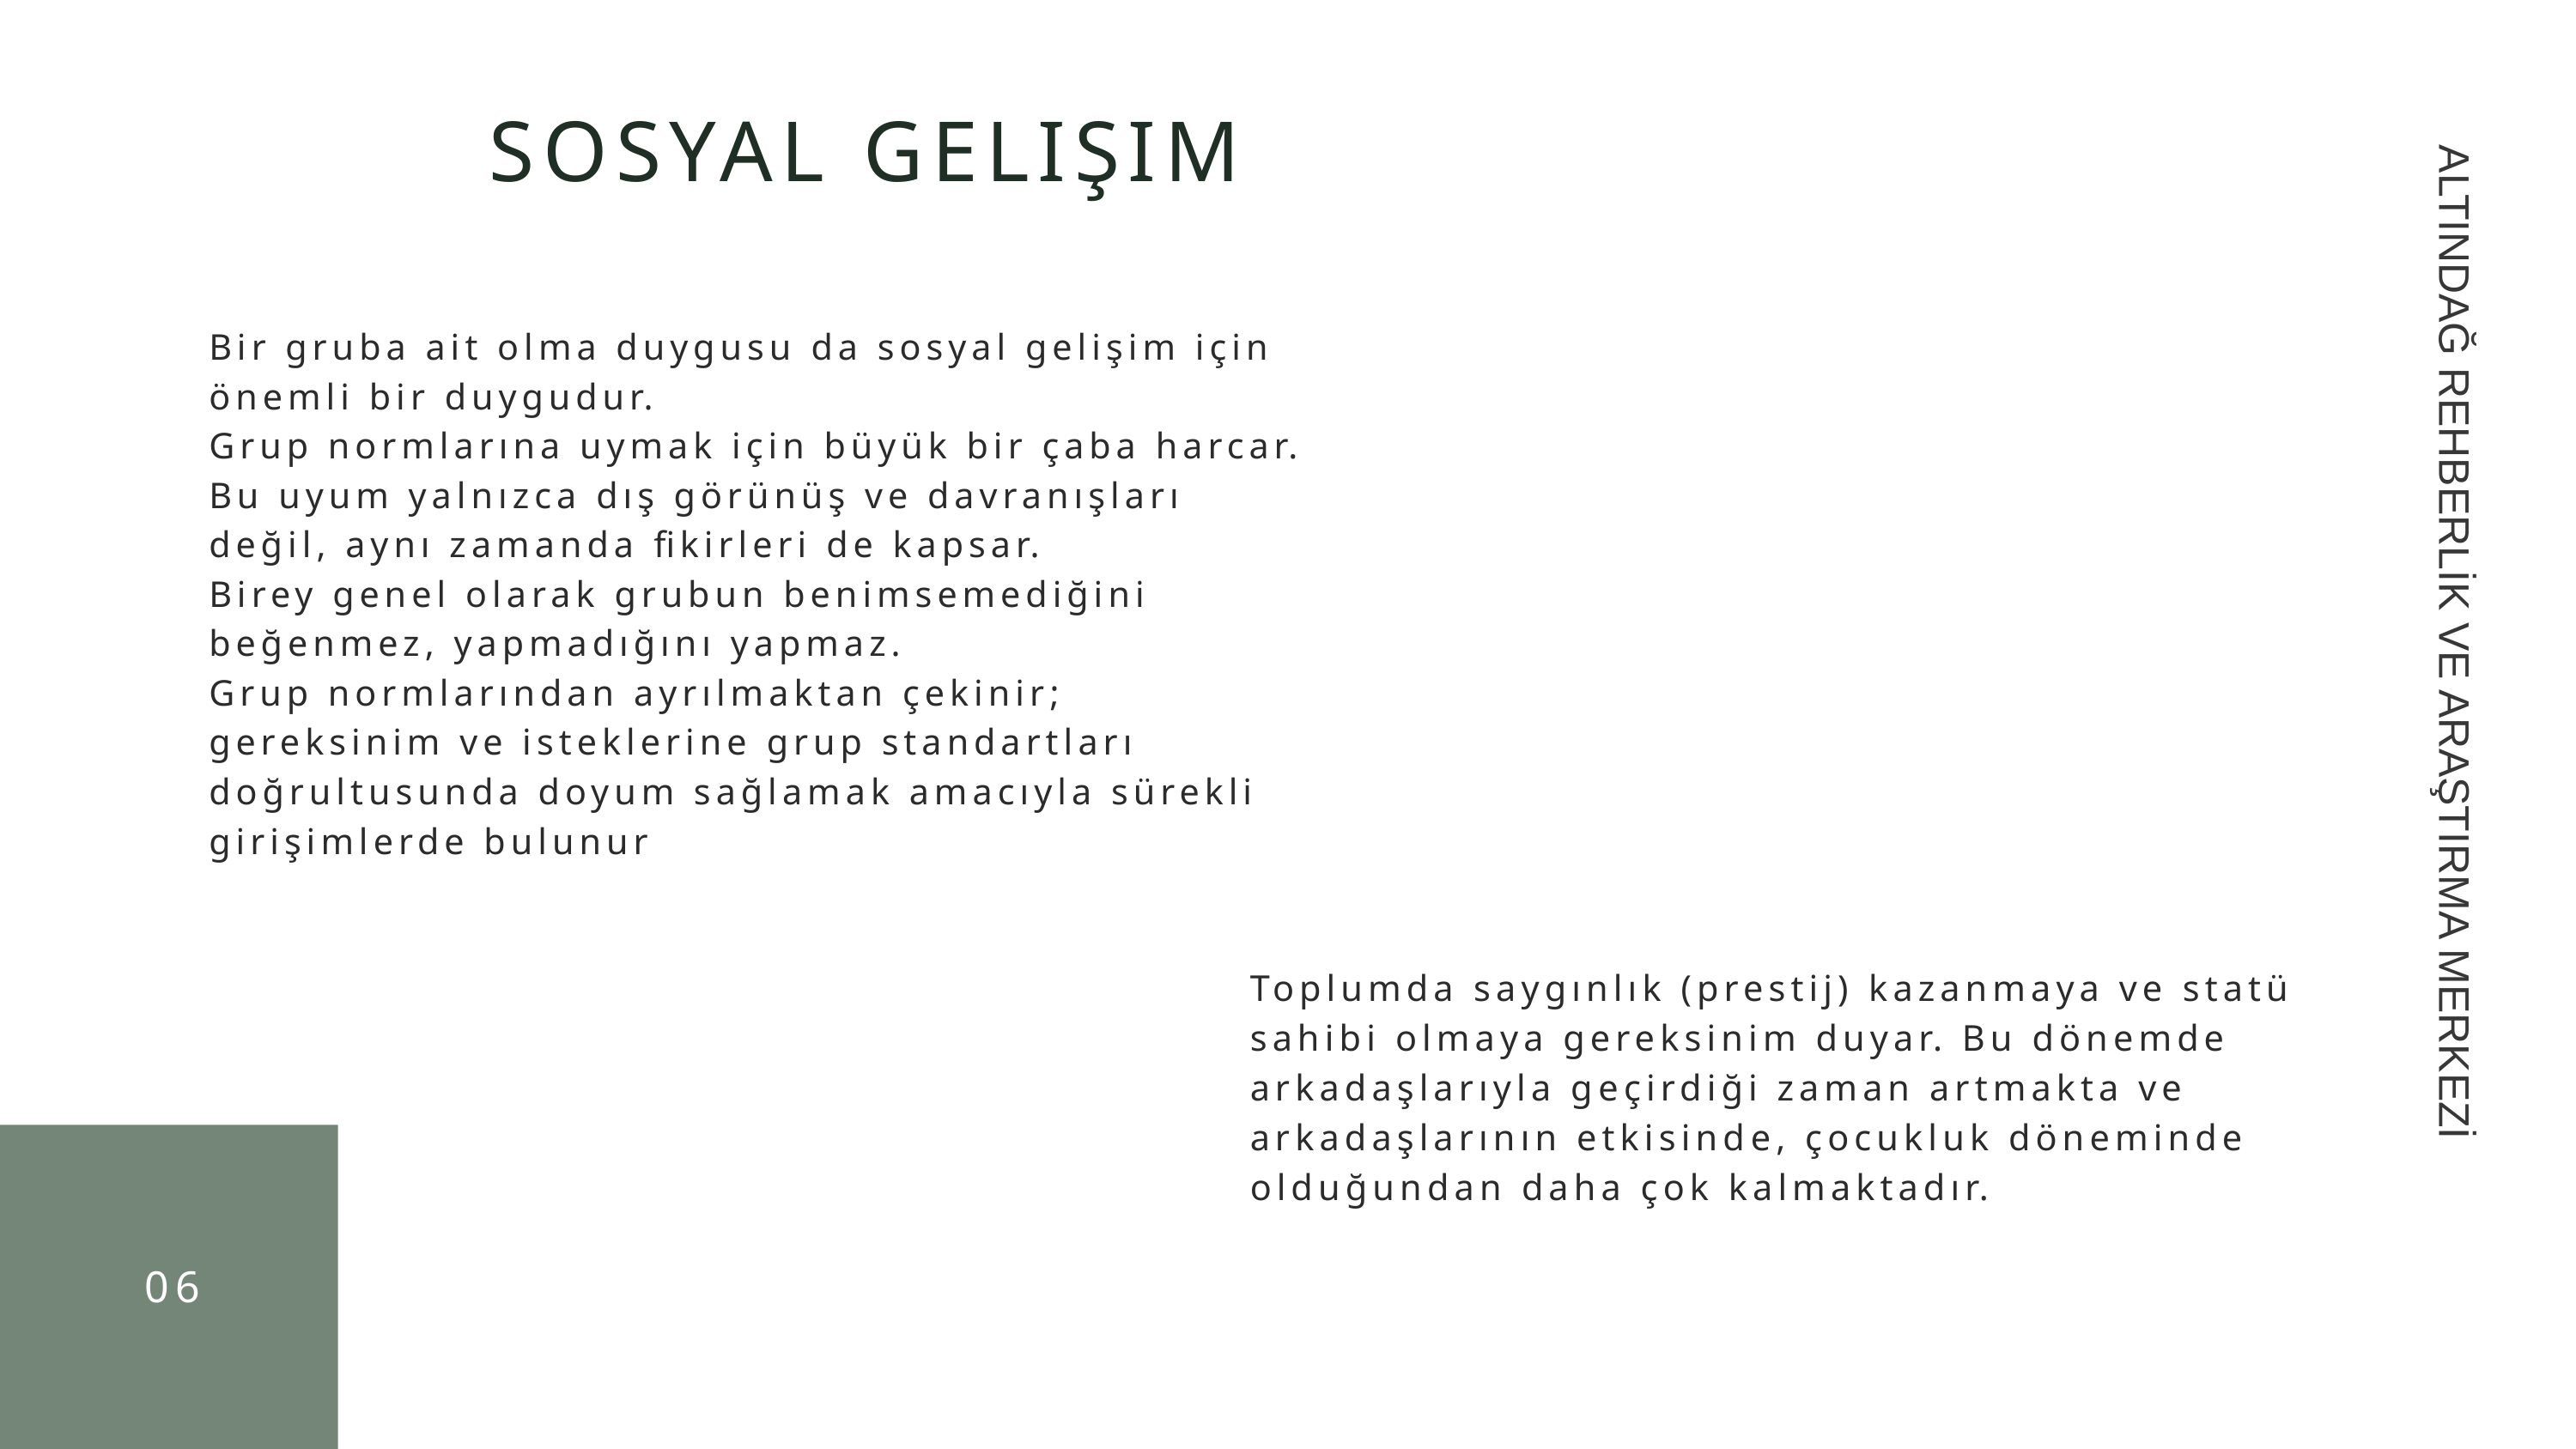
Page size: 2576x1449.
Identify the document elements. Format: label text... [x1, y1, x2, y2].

text_box ALTINDAĞ REHBERLİK VE ARAŞTIRMA MERKEZİ [2430, 144, 2491, 1258]
text_box 06 [144, 1248, 273, 1312]
text_box Bir gruba ait olma duygusu da sosyal gelişim için önemli bir duygudur. Grup normlarına uymak için büyük bir çaba harcar. Bu uyum yalnızca dış görünüş ve davranışları değil, aynı zamanda fikirleri de kapsar. Birey genel olarak grubun benimsemediğini beğenmez, yapmadığını yapmaz. Grup normlarından ayrılmaktan çekinir; gereksinim ve isteklerine grup standartları doğrultusunda doyum sağlamak amacıyla sürekli girişimlerde bulunur [209, 318, 1312, 911]
text_box Toplumda saygınlık (prestij) kazanmaya ve statü sahibi olmaya gereksinim duyar. Bu dönemde arkadaşlarıyla geçirdiği zaman artmakta ve arkadaşlarının etkisinde, çocukluk döneminde olduğundan daha çok kalmaktadır. [1249, 958, 2363, 1258]
text_box SOSYAL GELIŞIM [272, 82, 1458, 198]
text_box [0, 1125, 338, 1449]
